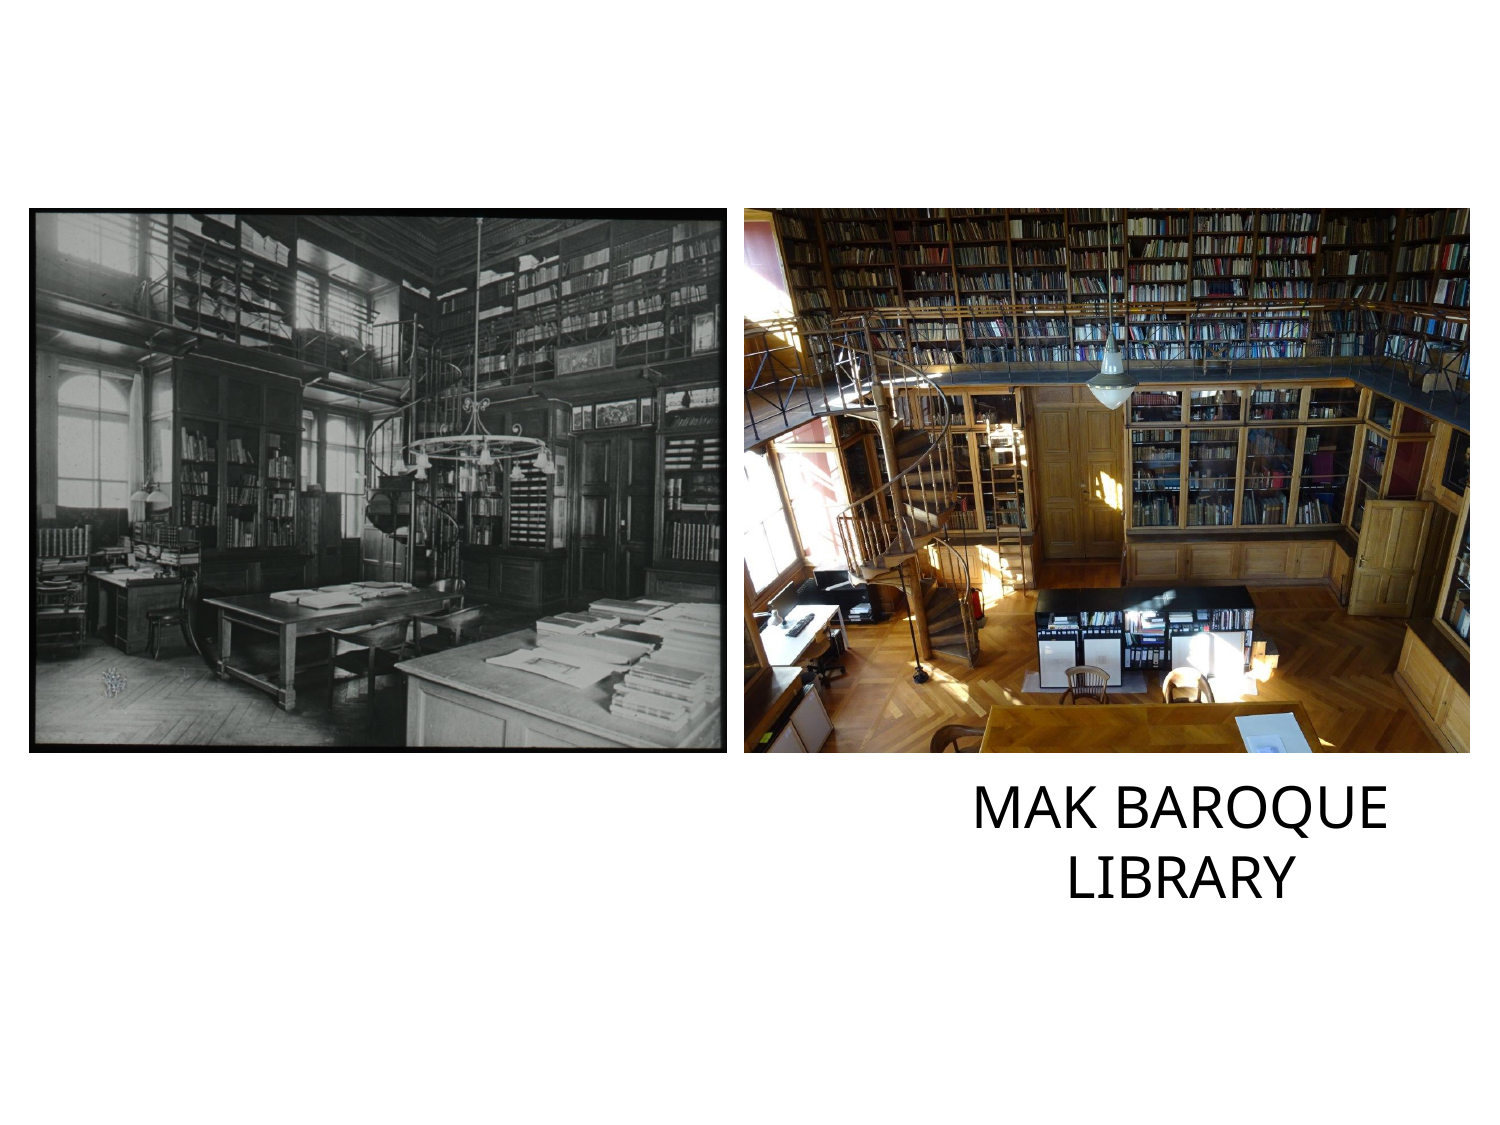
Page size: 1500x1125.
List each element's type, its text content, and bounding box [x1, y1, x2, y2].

picture [29, 208, 727, 753]
picture [744, 208, 1470, 753]
title MAK BAROQUE LIBRARY [868, 798, 1495, 882]
